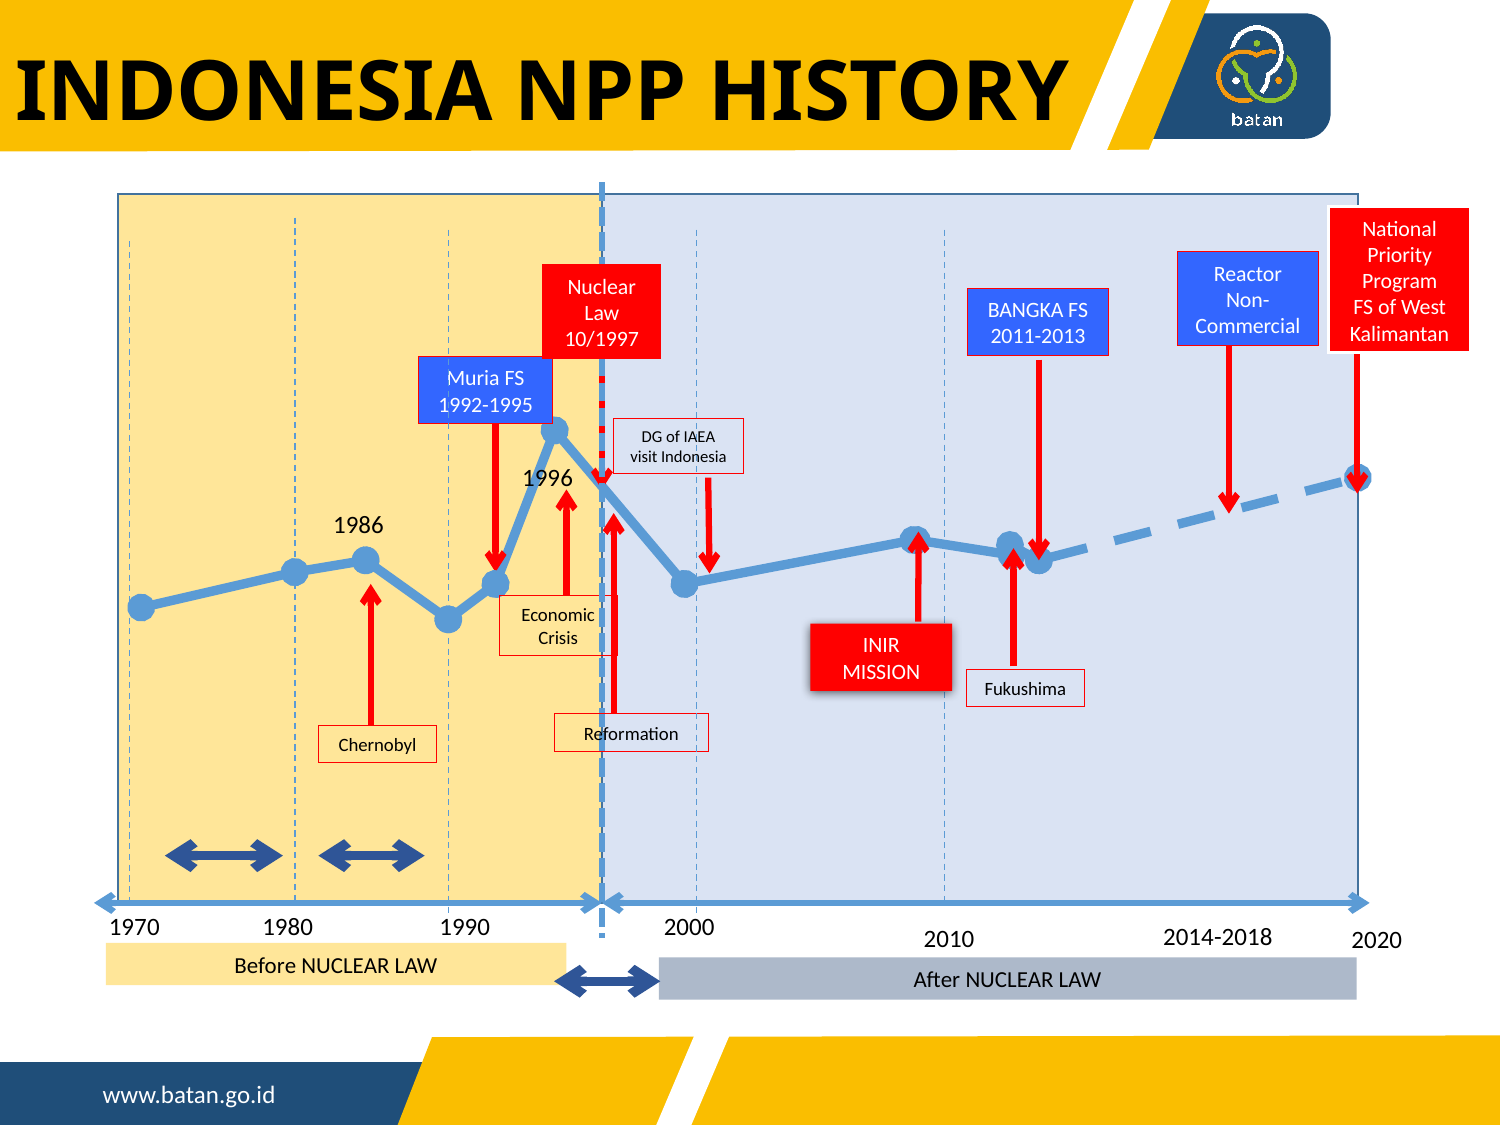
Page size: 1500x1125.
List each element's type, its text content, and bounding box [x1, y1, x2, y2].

text_box 2020 [1370, 916, 1426, 962]
title INDONESIA NPP HISTORY [0, 0, 1350, 188]
text_box National Priority Program FS of West Kalimantan [1370, 205, 1472, 354]
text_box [93, 182, 1370, 1001]
